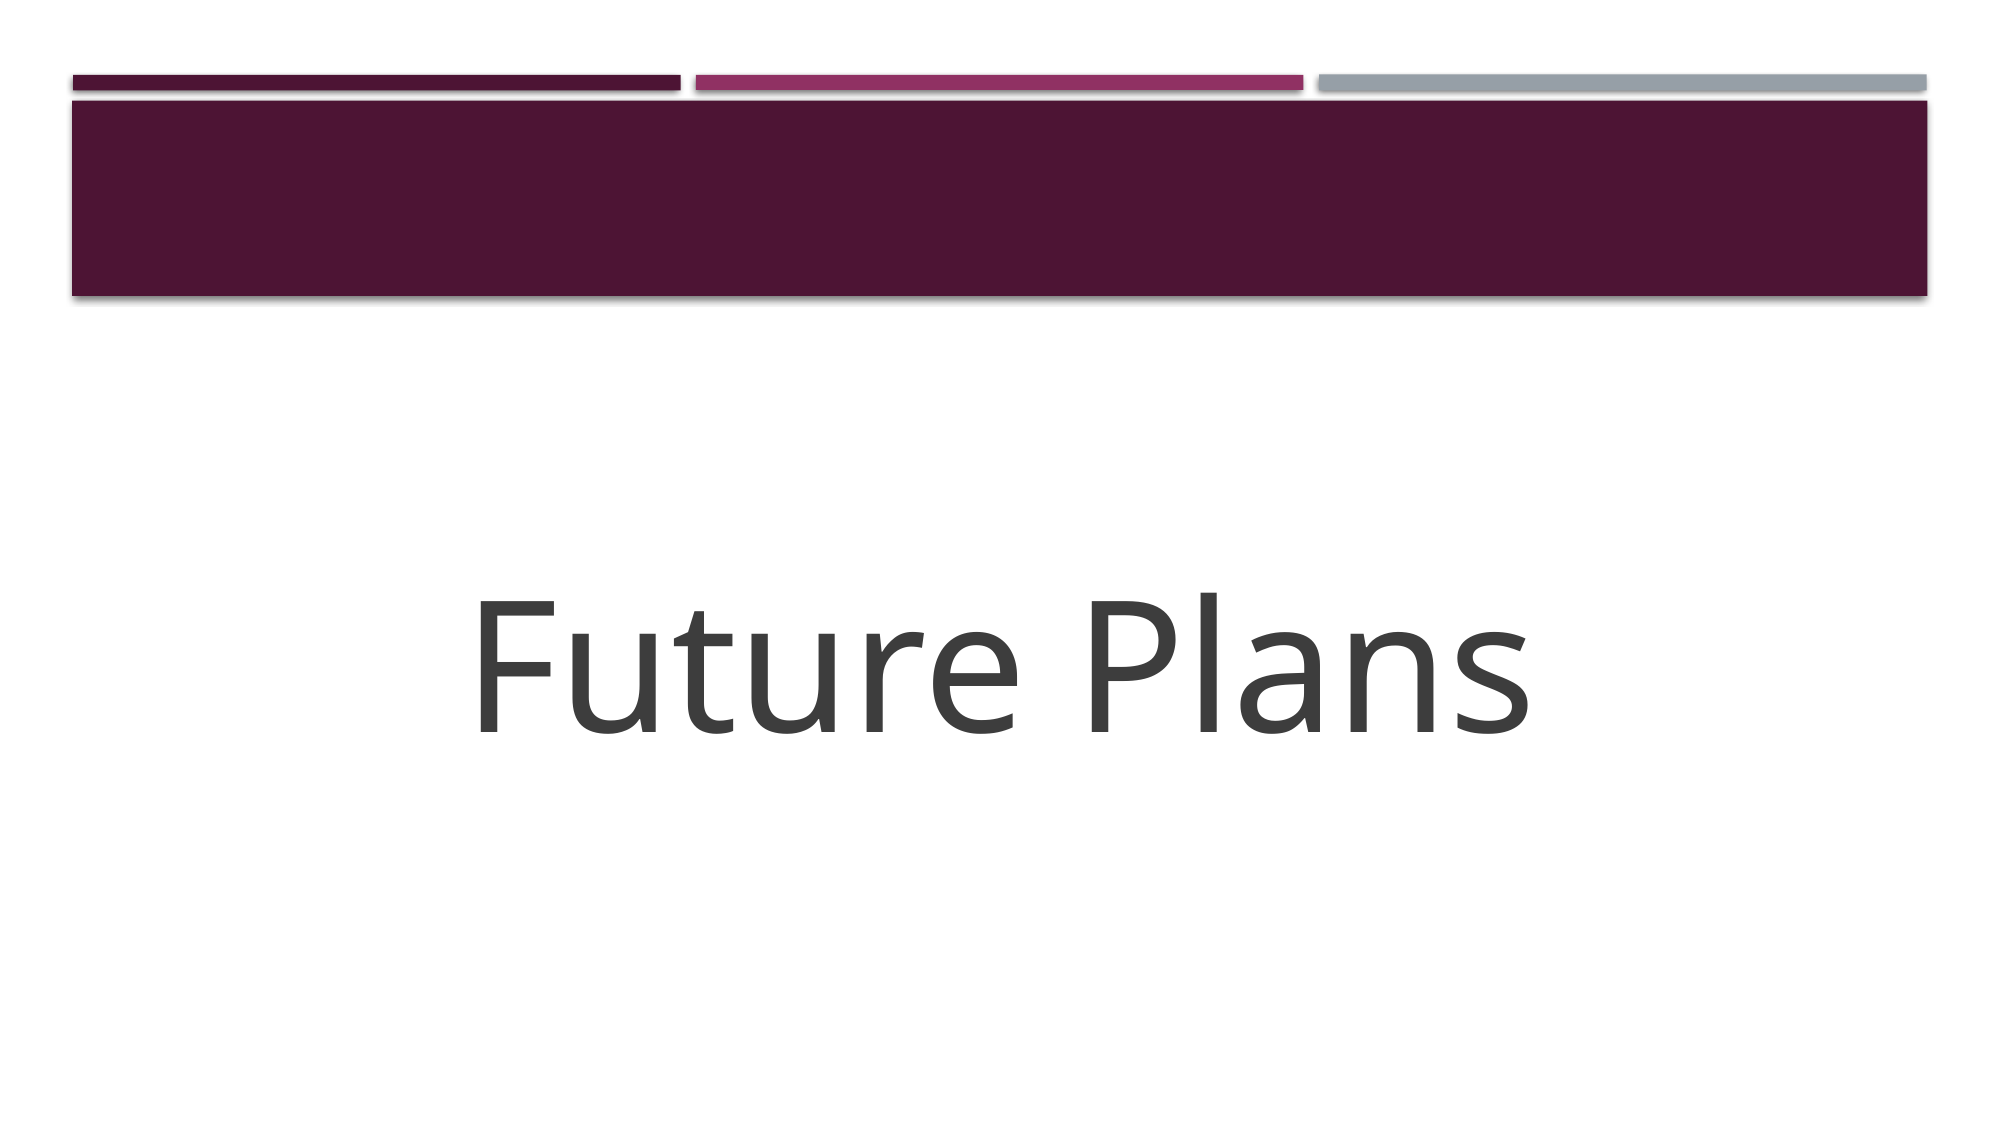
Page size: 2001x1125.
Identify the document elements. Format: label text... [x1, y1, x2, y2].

list Future Plans [95, 357, 1905, 962]
